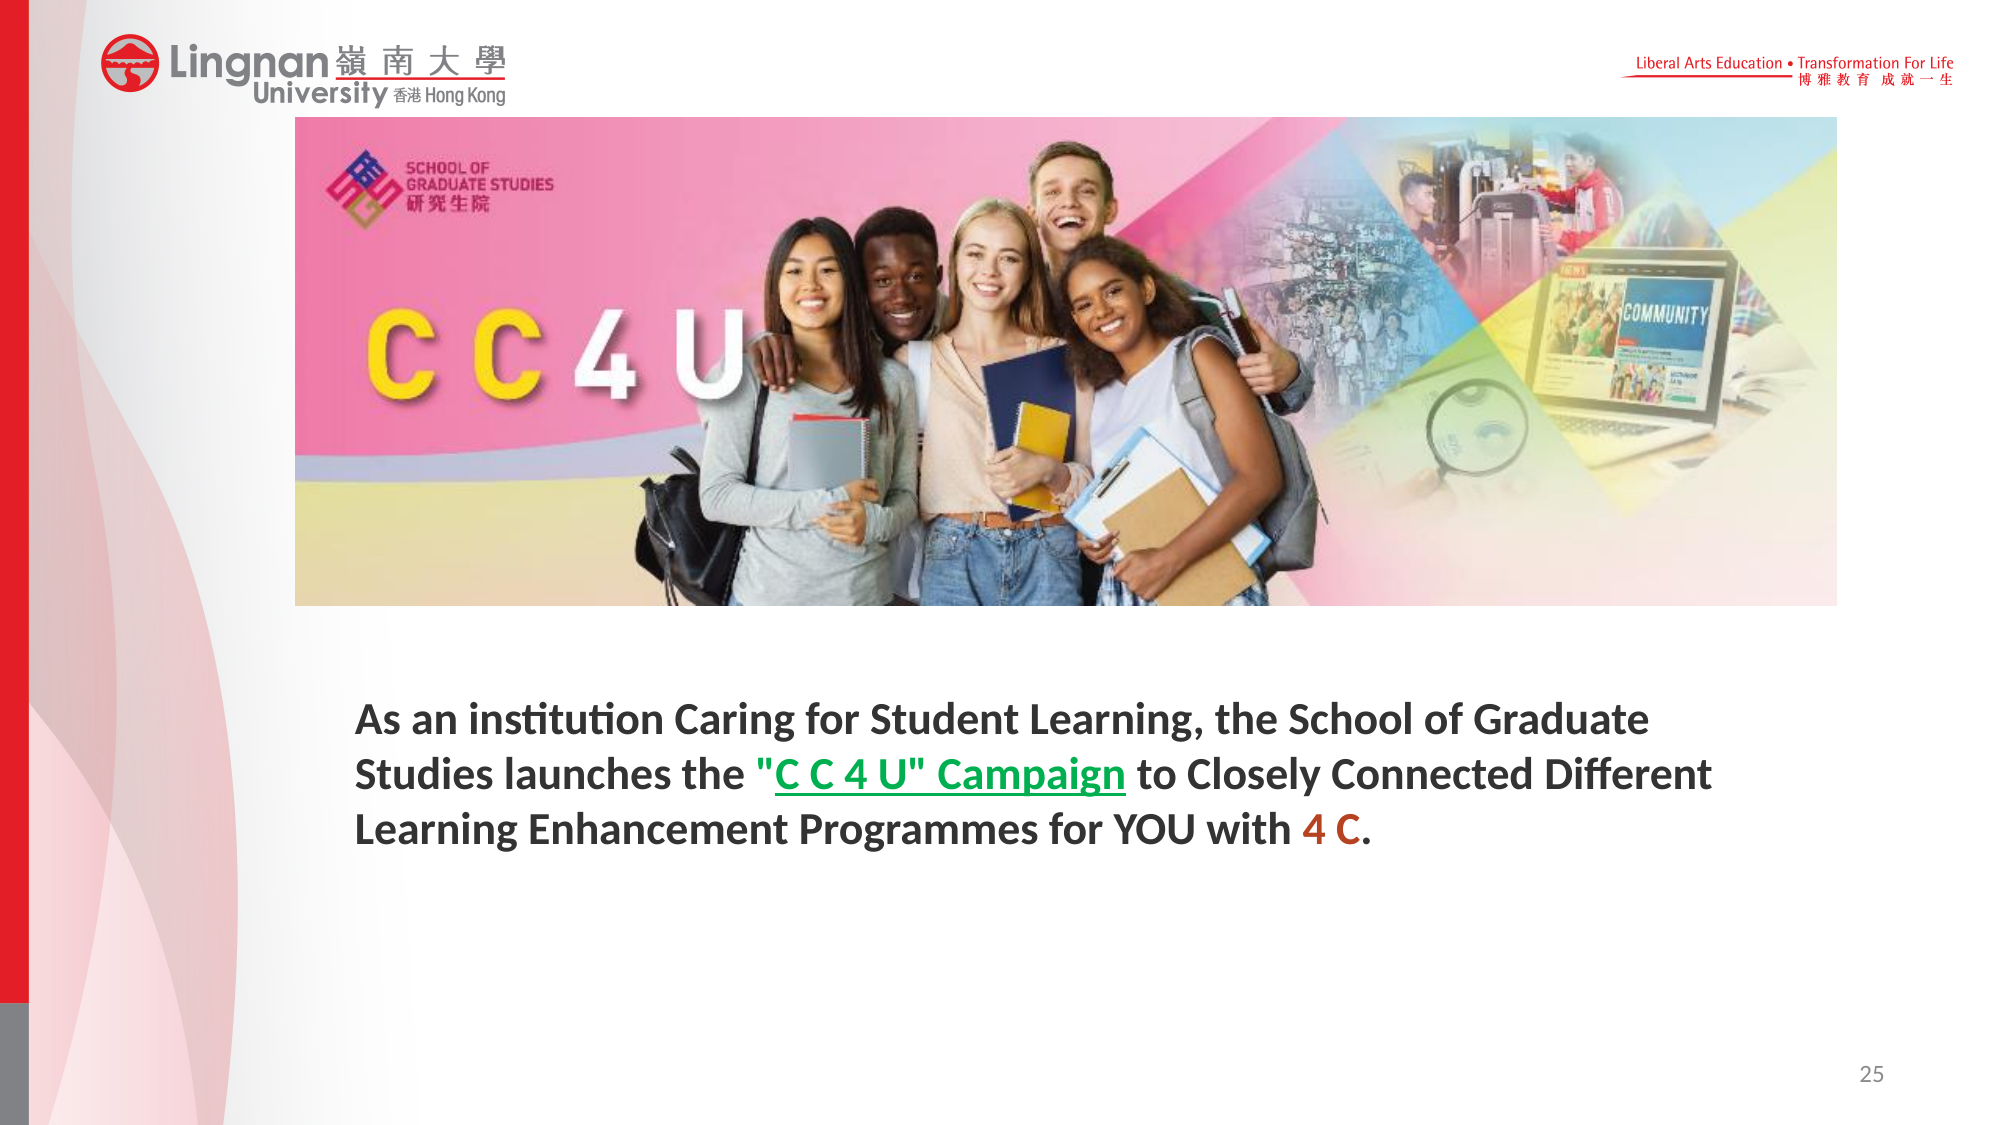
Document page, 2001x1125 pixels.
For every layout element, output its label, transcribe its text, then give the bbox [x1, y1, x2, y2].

list As an institution Caring for Student Learning, the School of Graduate Studies launches the "C C 4 U" Campaign to Closely Connected Different Learning Enhancement Programmes for YOU with 4 C. [339, 681, 1780, 926]
slide_number 25 [1433, 1042, 1900, 1103]
picture [0, 0, 2001, 1125]
